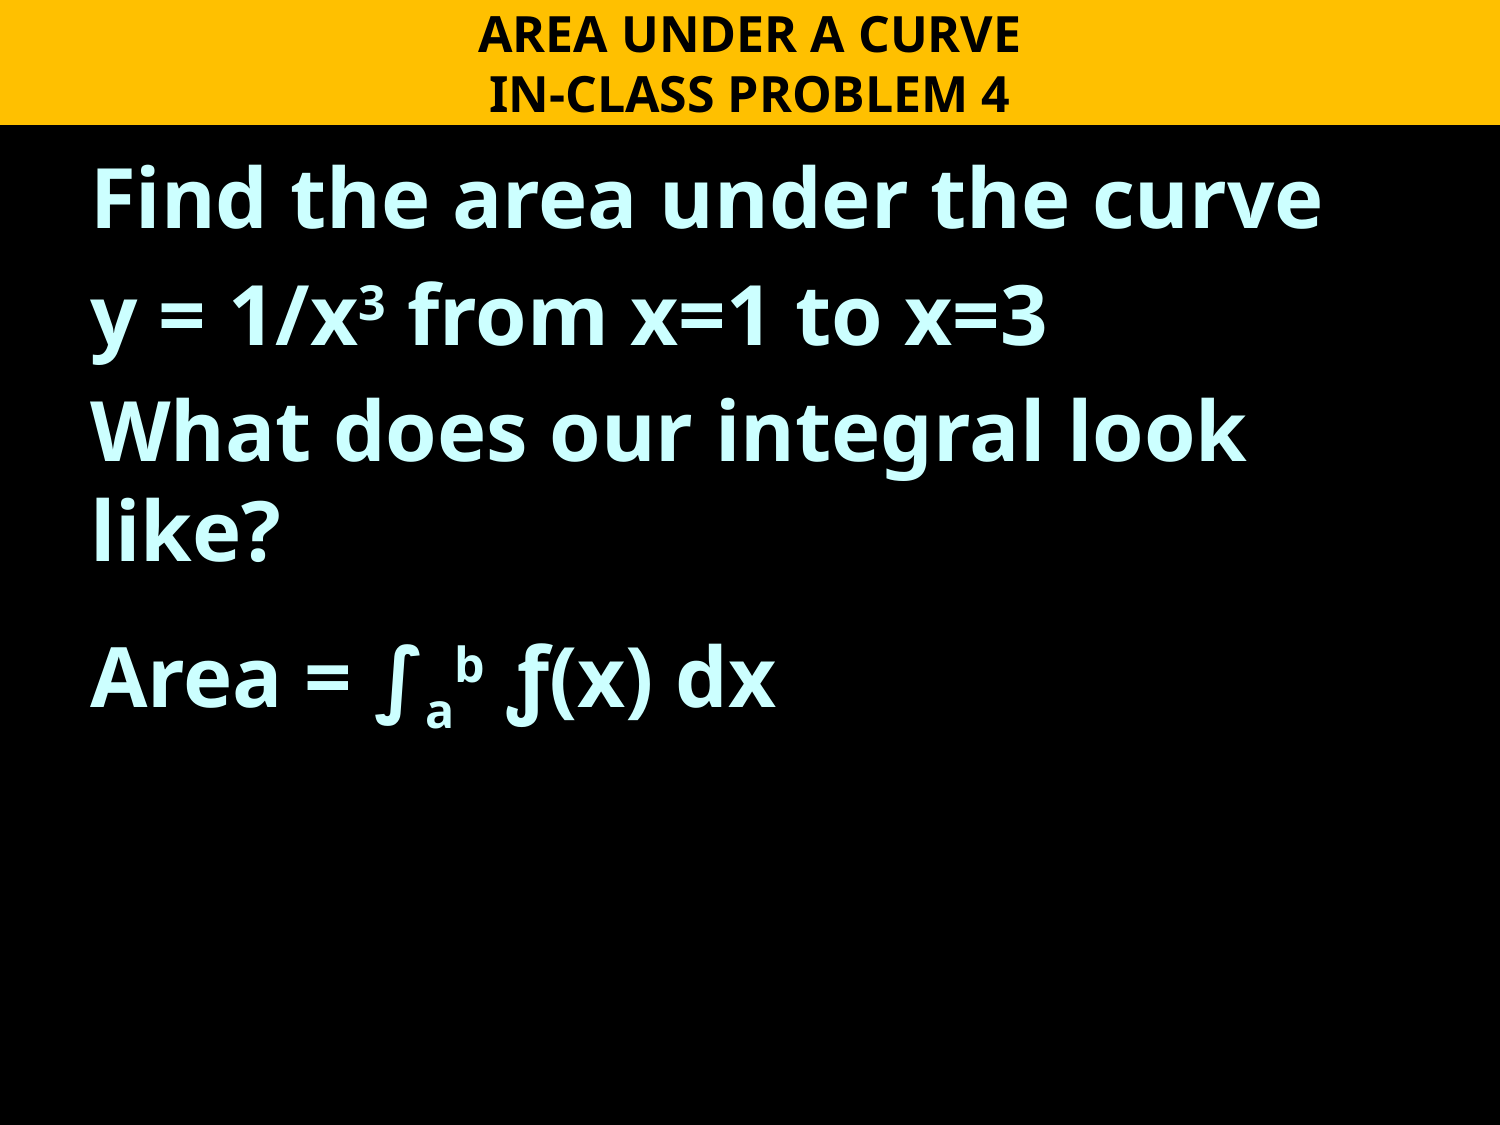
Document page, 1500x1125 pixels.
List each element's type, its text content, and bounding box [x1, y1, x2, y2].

text_box AREA UNDER A CURVE IN-CLASS PROBLEM 4 [0, 0, 1500, 125]
list Find the area under the curve y = 1/x3 from x=1 to x=3 What does our integral look like? Area = ∫ab ƒ(x) dx [75, 137, 1450, 1063]
